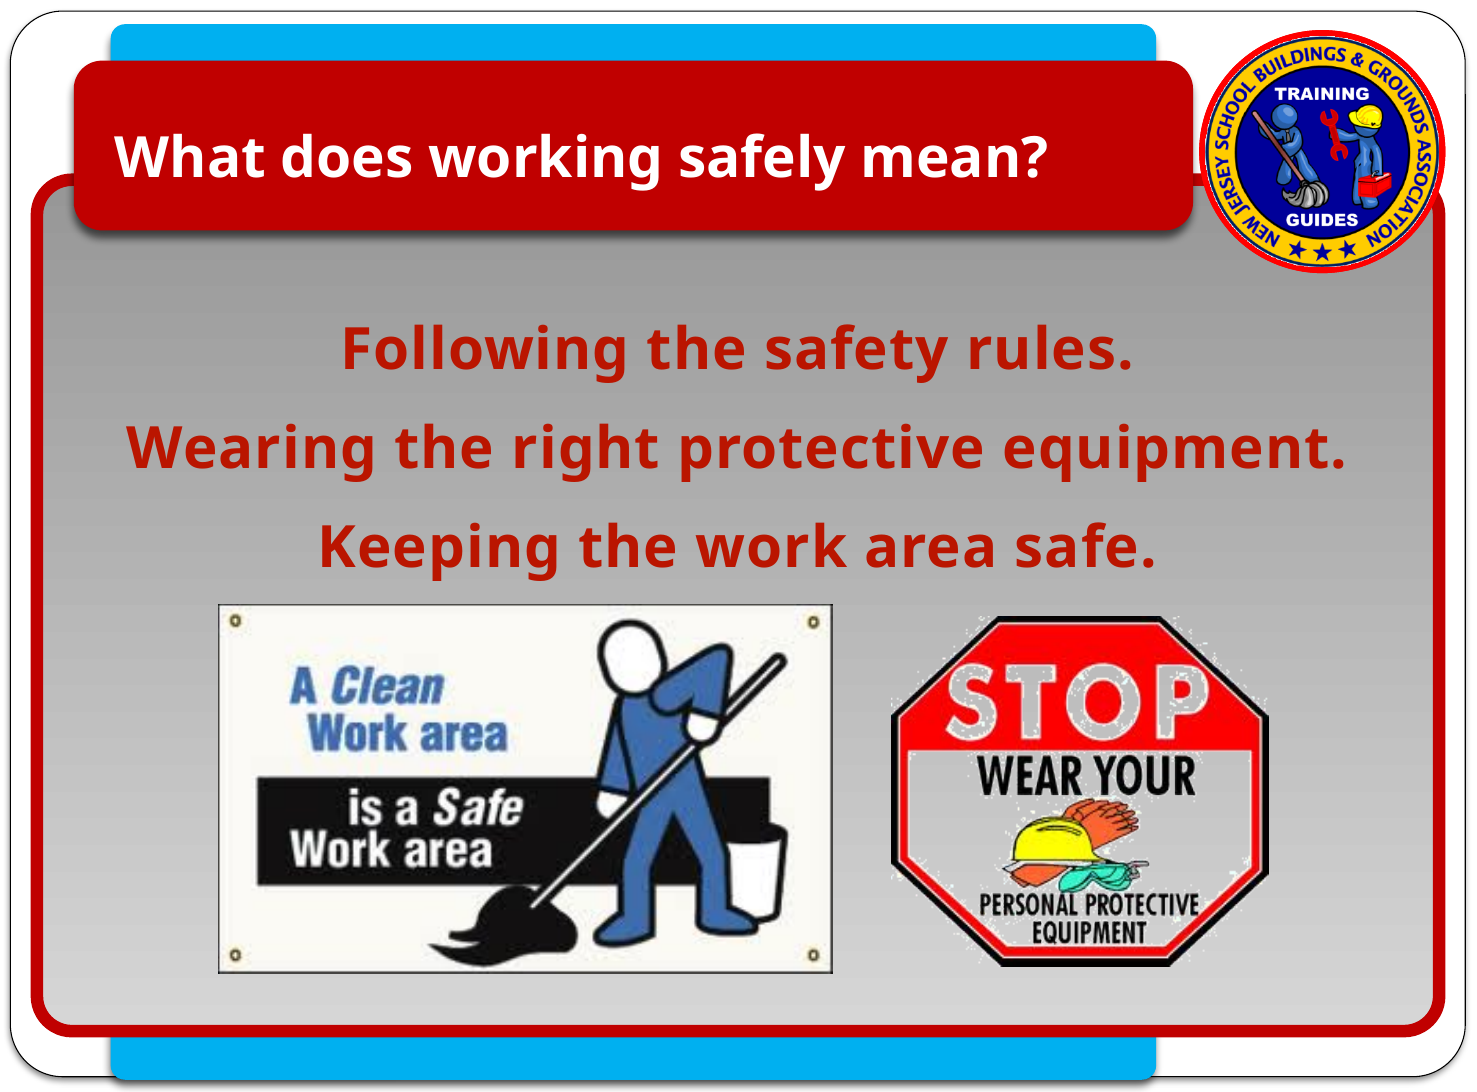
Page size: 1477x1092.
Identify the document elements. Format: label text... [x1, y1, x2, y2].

title What does working safely mean? [100, 85, 1166, 204]
list Following the safety rules. Wearing the right protective equipment. Keeping the work area safe. [52, 286, 1423, 1007]
picture [891, 616, 1269, 968]
picture [1205, 36, 1439, 267]
picture [218, 604, 833, 974]
